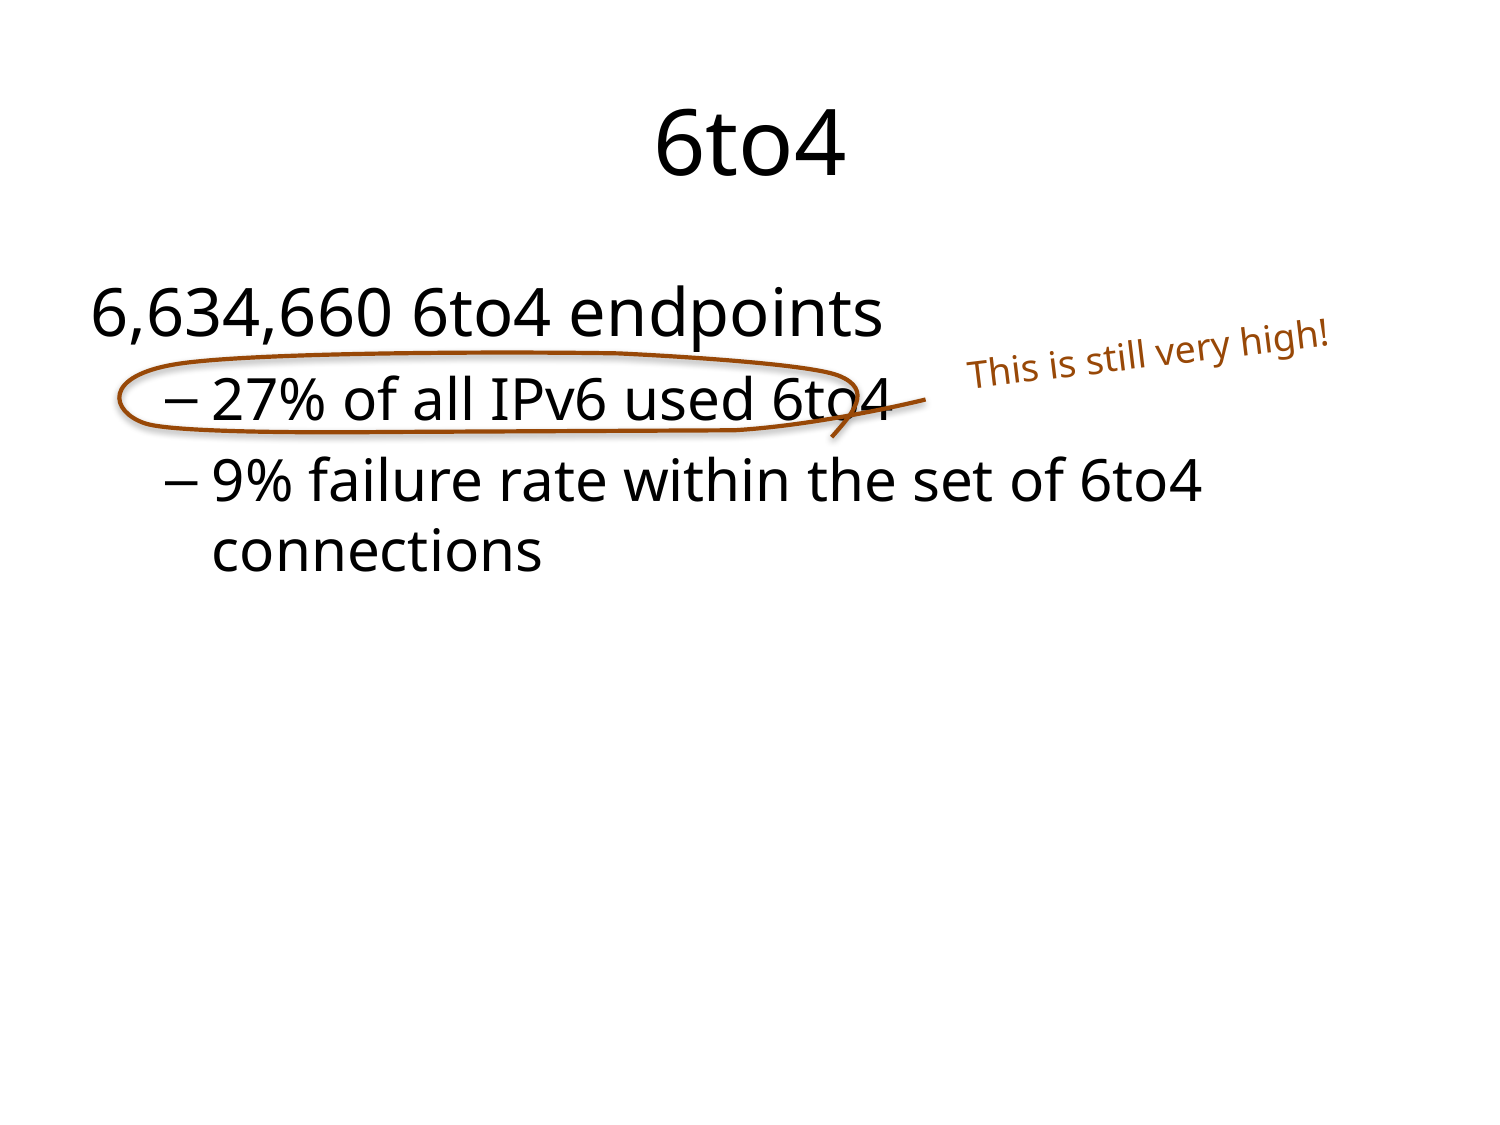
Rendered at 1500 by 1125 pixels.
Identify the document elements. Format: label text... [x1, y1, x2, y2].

text_box [117, 350, 927, 439]
text_box This is still very high! [949, 298, 1347, 406]
title 6to4 [75, 45, 1425, 233]
list 6,634,660 6to4 endpoints 27% of all IPv6 used 6to4 9% failure rate within the set of 6to4 connections [75, 262, 1425, 1005]
